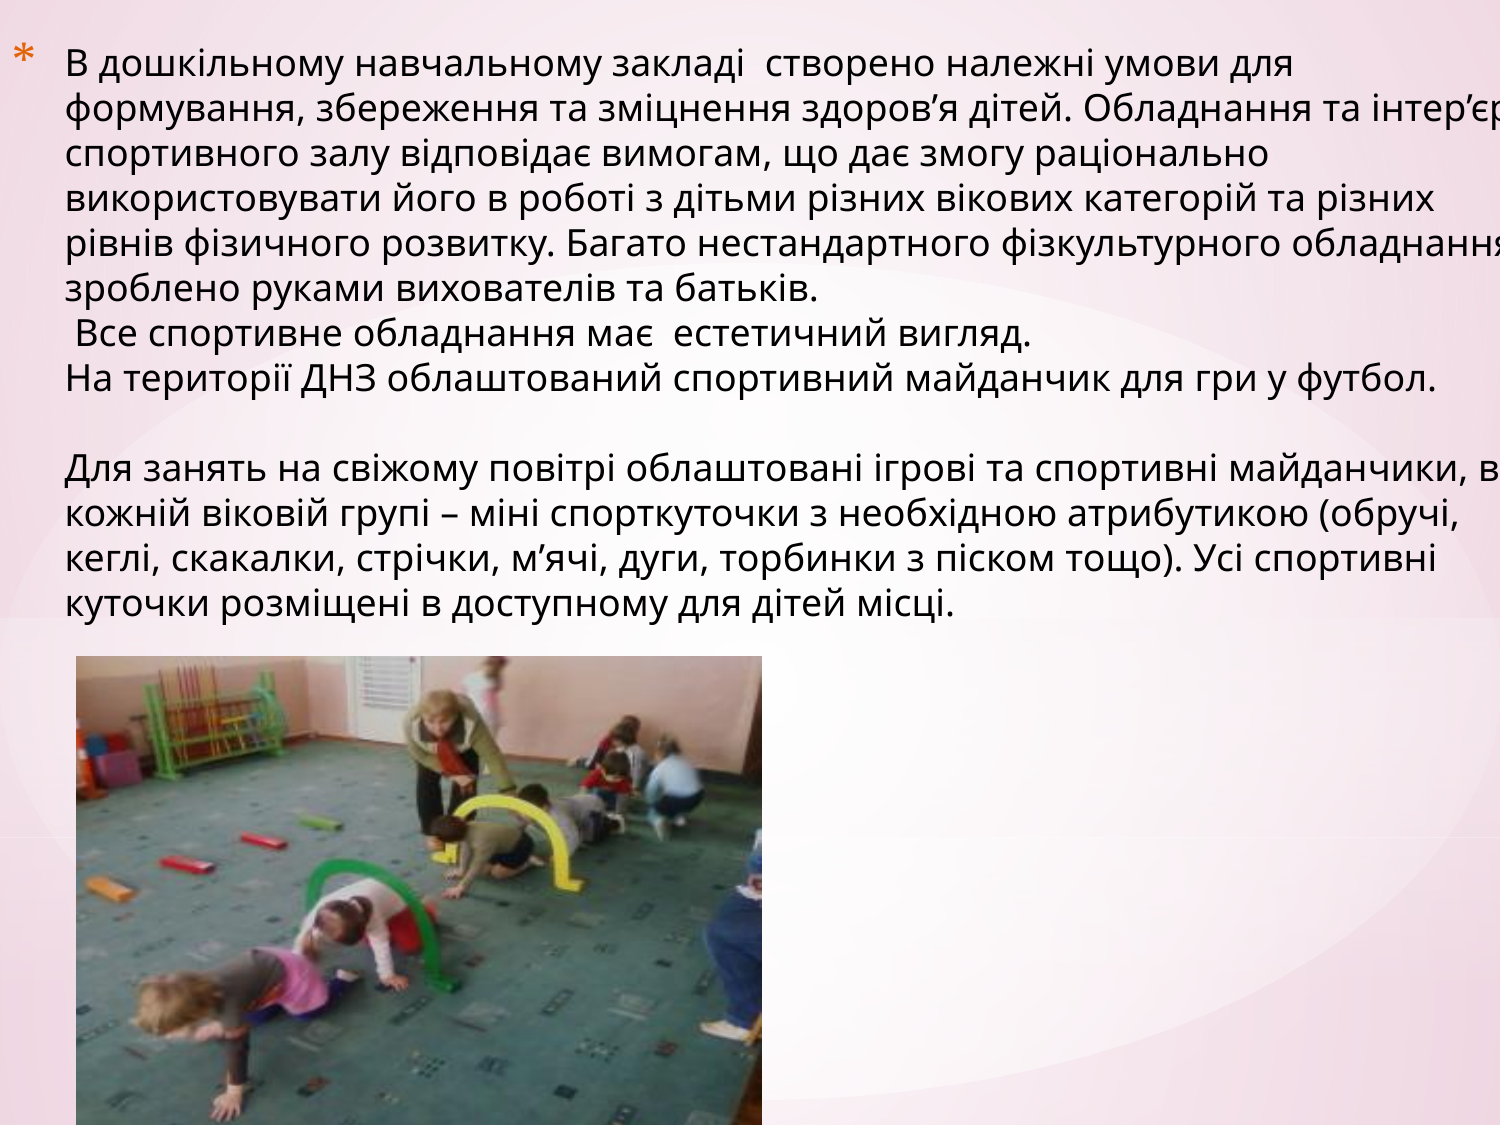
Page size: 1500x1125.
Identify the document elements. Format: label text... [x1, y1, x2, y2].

title В дошкільному навчальному закладі створено належні умови для формування, збереження та зміцнення здоров’я дітей. Обладнання та інтер’єр спортивного залу відповідає вимогам, що дає змогу раціонально використовувати його в роботі з дітьми різних вікових категорій та різних рівнів фізичного розвитку. Багато нестандартного фізкультурного обладнання зроблено руками вихователів та батьків. Все спортивне обладнання має естетичний вигляд. На території ДНЗ облаштований спортивний майданчик для гри у футбол. Для занять на свіжому повітрі облаштовані ігрові та спортивні майданчики, в кожній віковій групі – міні спорткуточки з необхідною атрибутикою (обручі, кеглі, скакалки, стрічки, м’ячі, дуги, торбинки з піском тощо). Усі спортивні куточки розміщені в доступному для дітей місці. [0, 30, 1500, 219]
picture [76, 656, 763, 1125]
